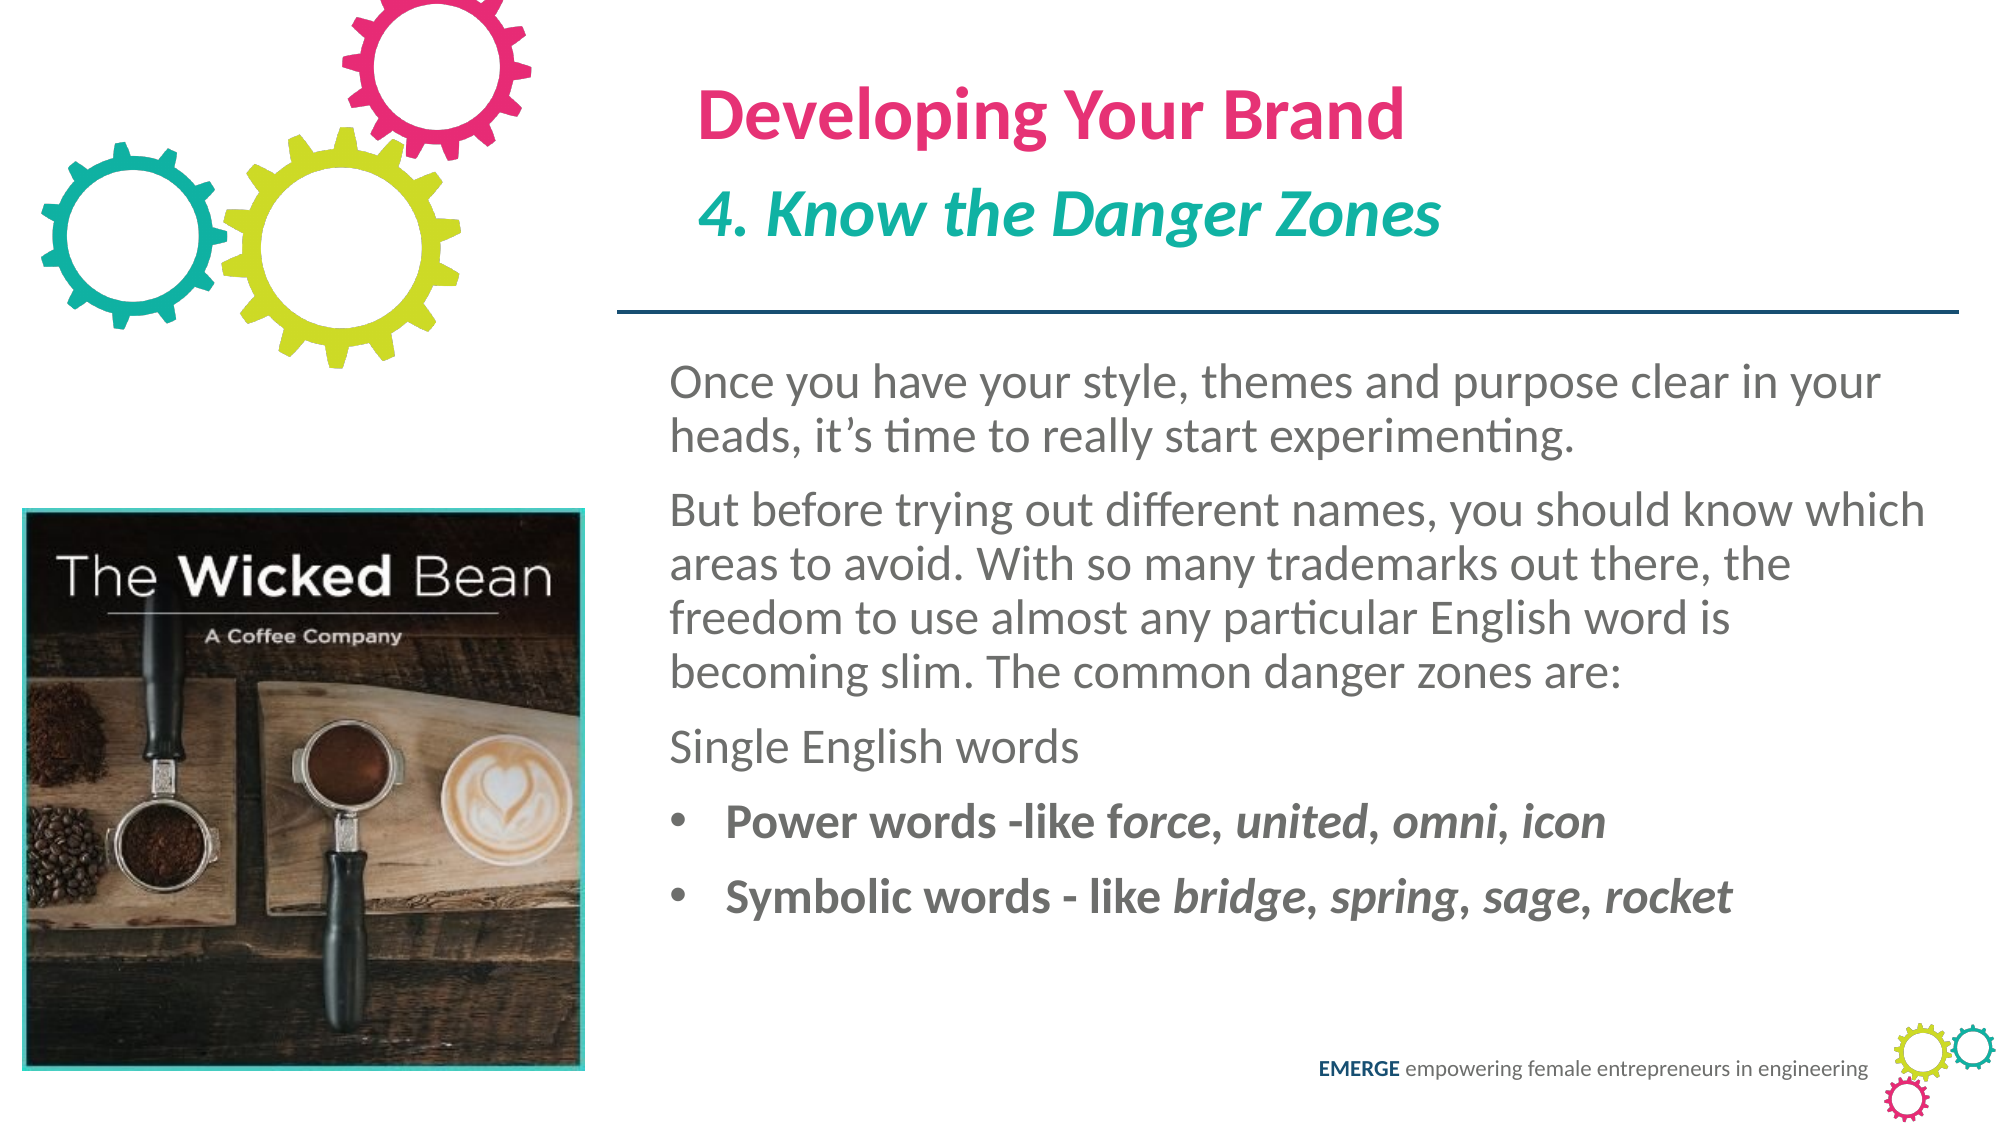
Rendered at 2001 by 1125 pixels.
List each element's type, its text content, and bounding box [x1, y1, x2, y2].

list Developing Your Brand 4. Know the Danger Zones [682, 67, 1953, 306]
picture [22, 508, 585, 1071]
picture [1865, 1000, 2001, 1125]
picture [4, 0, 613, 485]
list Once you have your style, themes and purpose clear in your heads, it’s time to really start experimenting. But before trying out different names, you should know which areas to avoid. With so many trademarks out there, the freedom to use almost any particular English word is becoming slim. The common danger zones are: Single English words Power words -like force, united, omni, icon Symbolic words - like bridge, spring, sage, rocket [654, 347, 1953, 1000]
